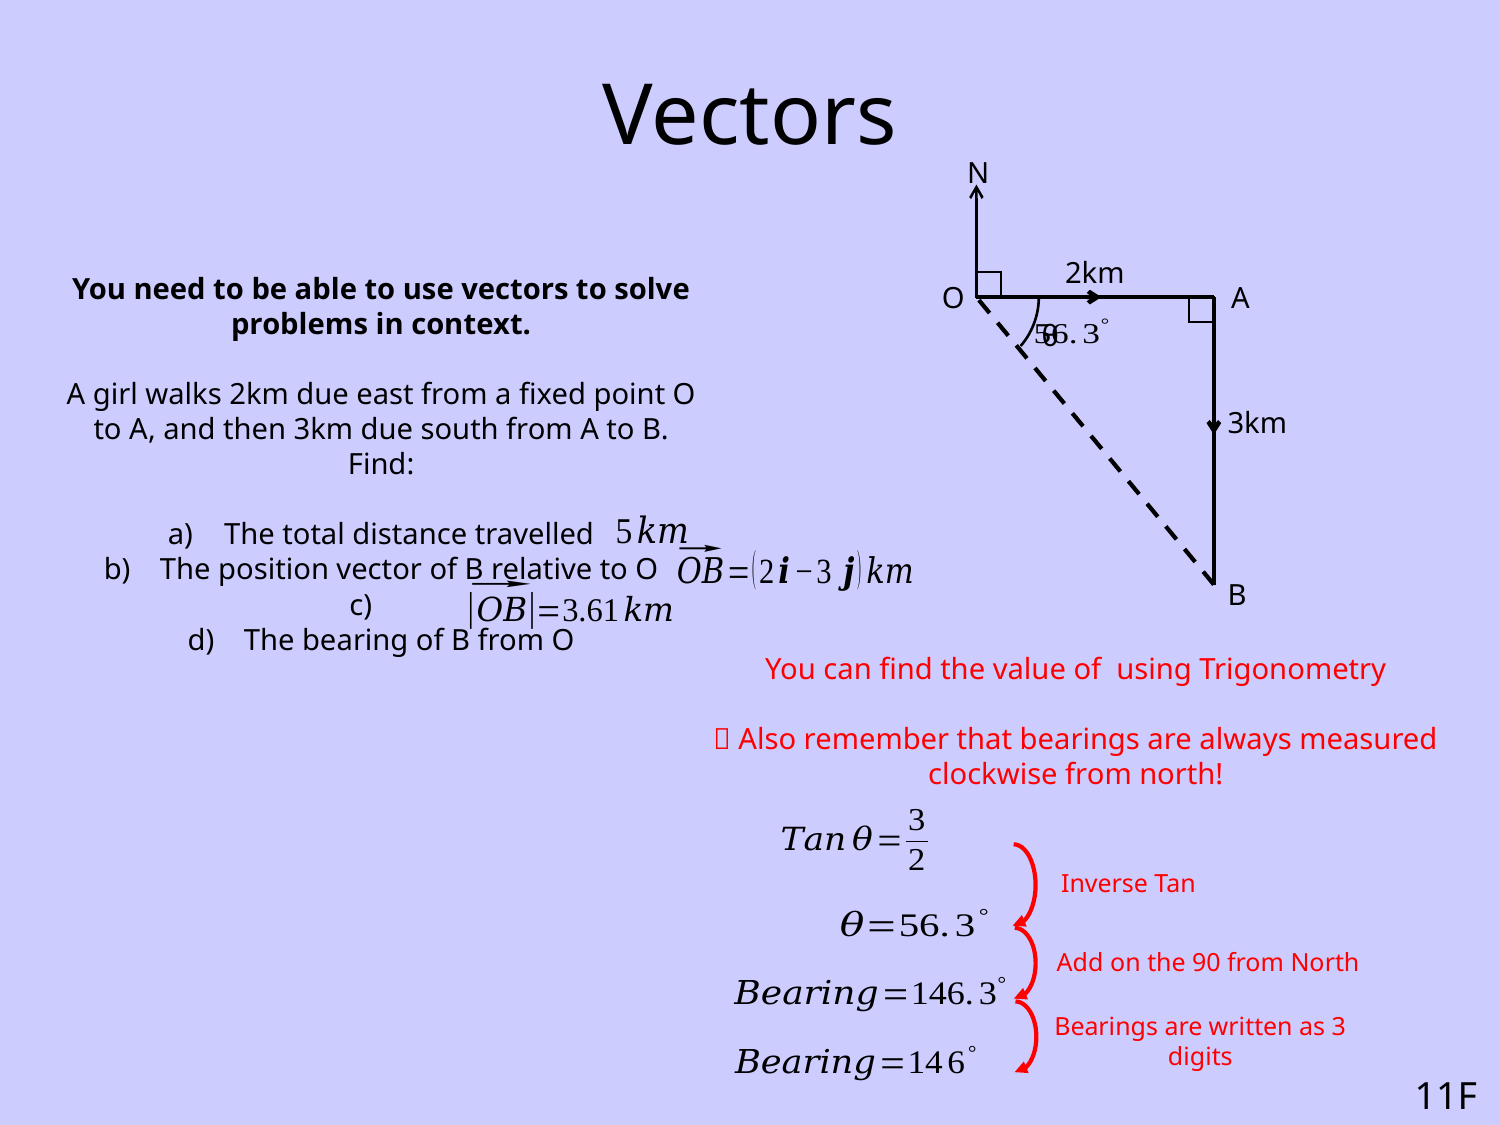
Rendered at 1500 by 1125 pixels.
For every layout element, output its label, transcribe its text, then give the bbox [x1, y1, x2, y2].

title Vectors [103, 35, 1397, 199]
text_box 3km [1214, 397, 1302, 447]
text_box [963, 297, 976, 308]
text_box B [1212, 568, 1262, 619]
text_box Add on the 90 from North [1025, 939, 1392, 984]
text_box [1013, 927, 1033, 1000]
text_box A [1216, 272, 1265, 322]
text_box [978, 271, 1002, 295]
text_box 2km [1050, 247, 1140, 297]
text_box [976, 297, 1214, 585]
text_box [1014, 1000, 1021, 1073]
text_box Inverse Tan [1037, 860, 1220, 905]
text_box [1012, 843, 1037, 927]
text_box O [927, 272, 976, 322]
text_box N [952, 147, 1005, 197]
text_box Bearings are written as 3 digits [1017, 1002, 1384, 1078]
text_box 11F [1399, 1064, 1492, 1125]
